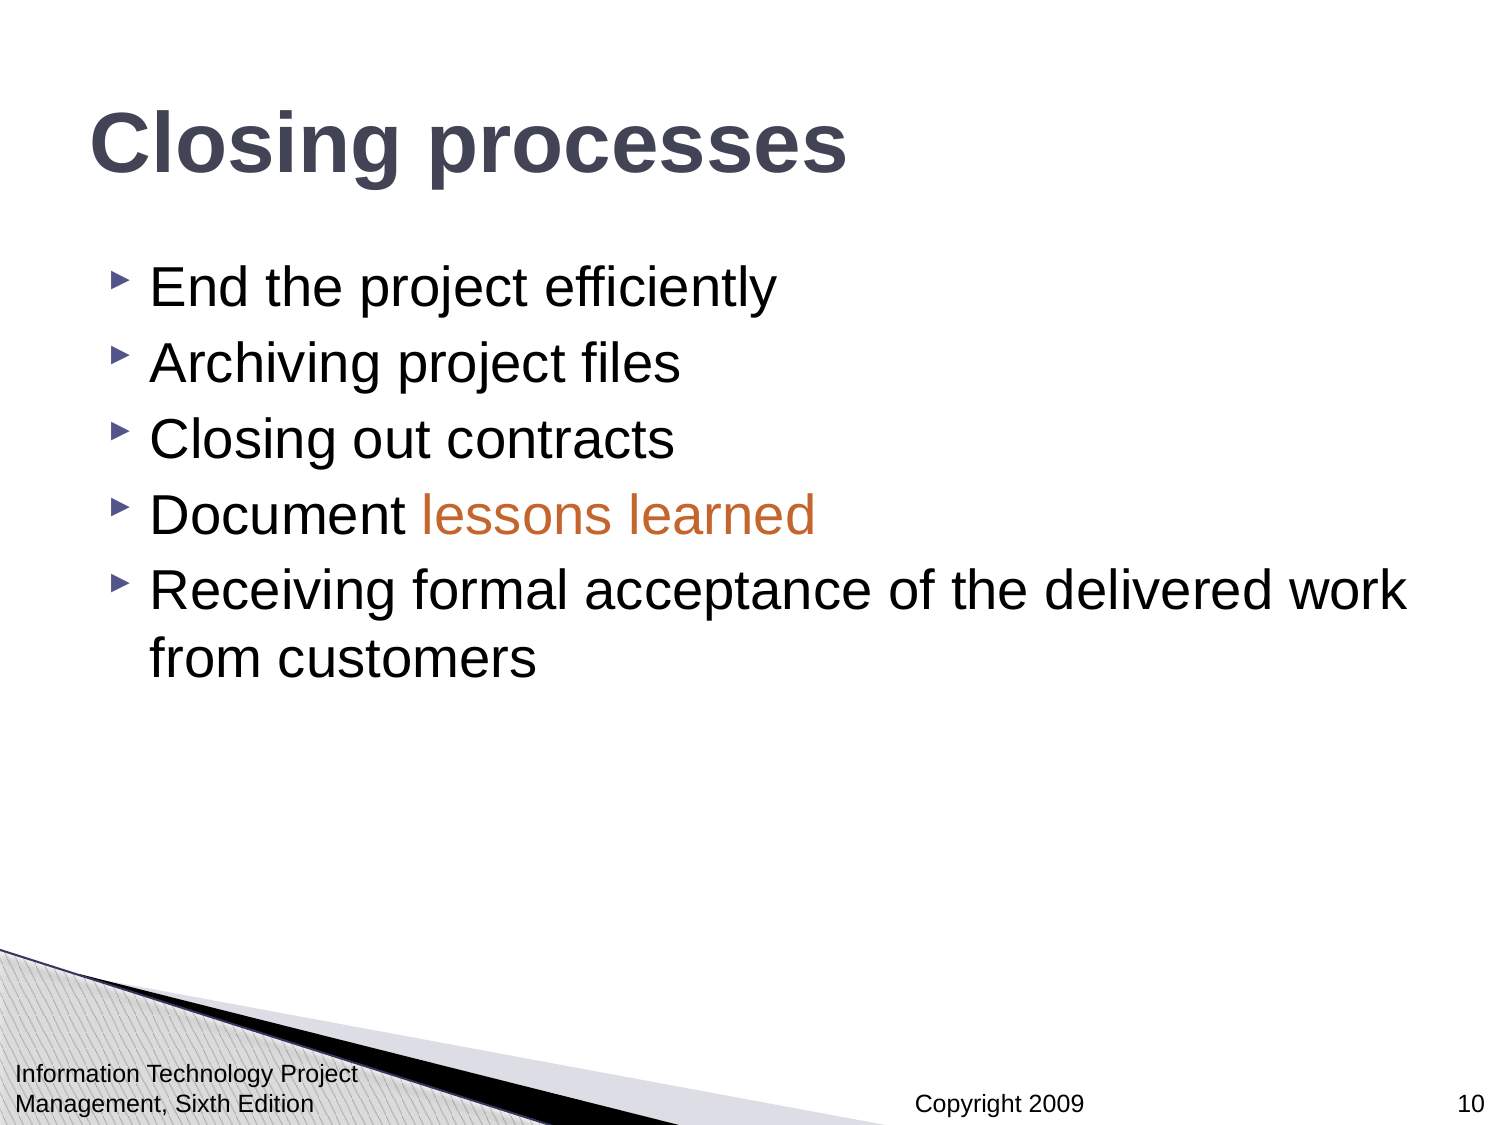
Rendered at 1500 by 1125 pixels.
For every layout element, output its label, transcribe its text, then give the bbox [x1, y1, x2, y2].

footer Information Technology Project Management, Sixth Edition [0, 1065, 388, 1125]
list End the project efficiently Archiving project files Closing out contracts Document lessons learned Receiving formal acceptance of the delivered work from customers [74, 242, 1426, 986]
slide_number 10 [1408, 1065, 1500, 1125]
title Closing processes [75, 45, 1425, 233]
